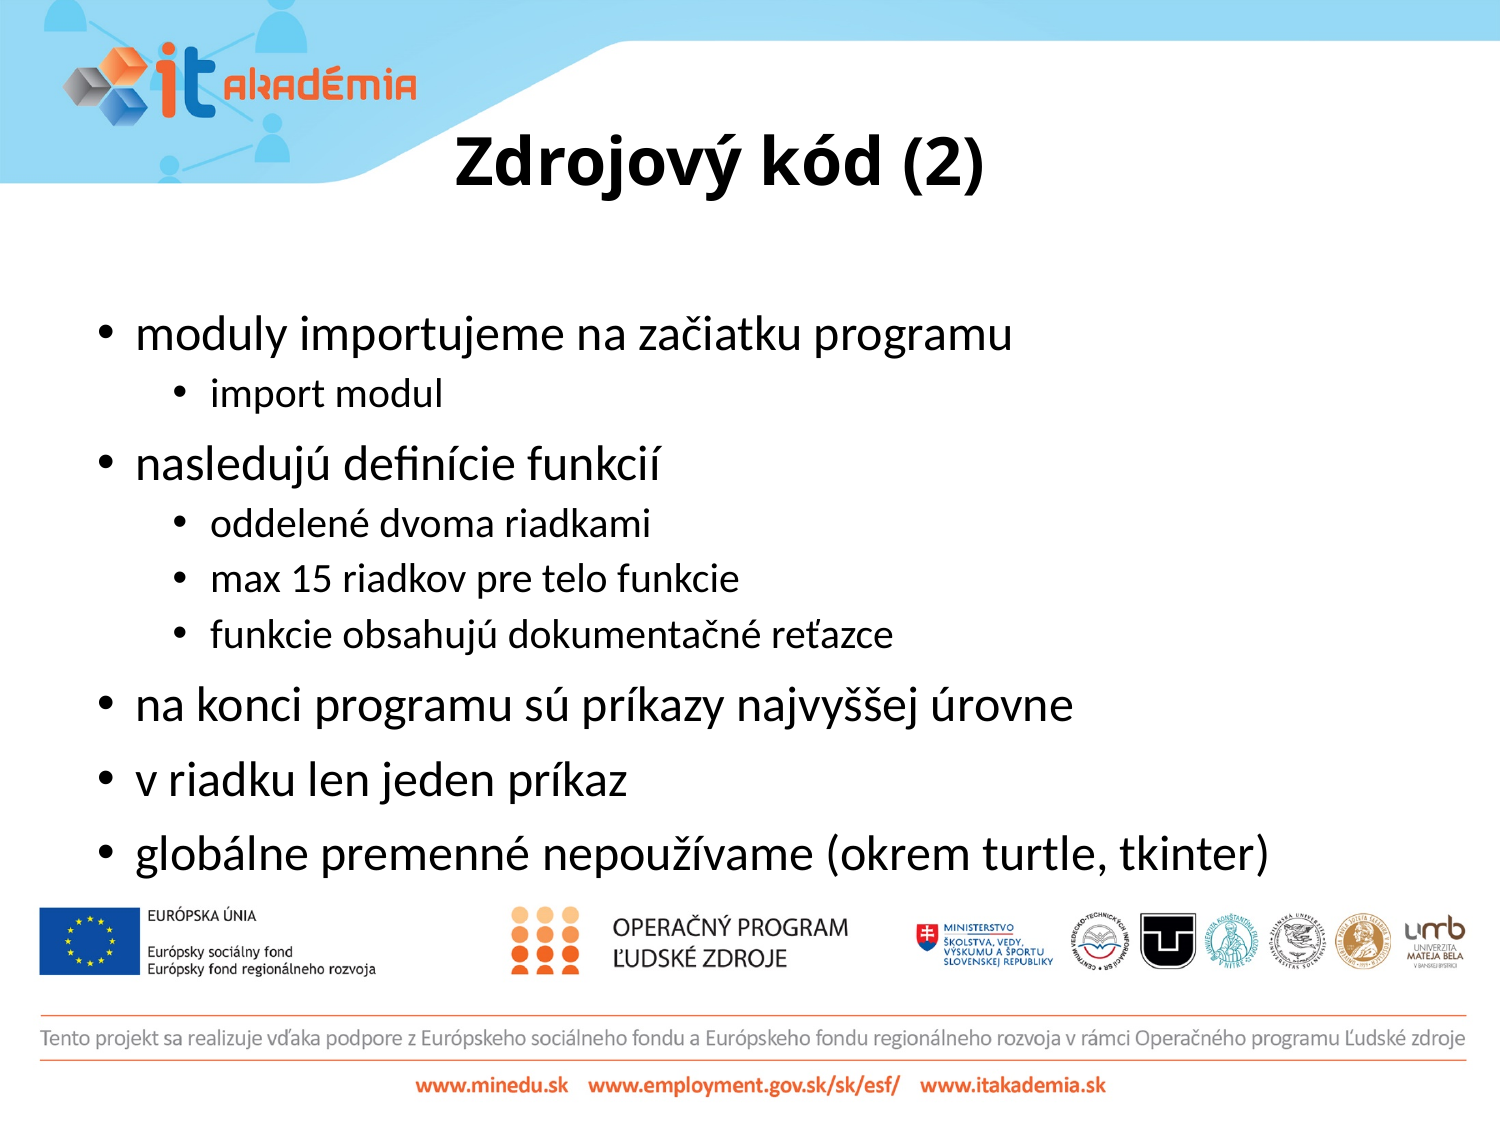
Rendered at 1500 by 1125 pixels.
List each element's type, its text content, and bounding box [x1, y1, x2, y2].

picture [0, 0, 1500, 1125]
title Zdrojový kód (2) [440, 120, 1417, 278]
list moduly importujeme na začiatku programu import modul nasledujú definície funkcií oddelené dvoma riadkami max 15 riadkov pre telo funkcie funkcie obsahujú dokumentačné reťazce na konci programu sú príkazy najvyššej úrovne v riadku len jeden príkaz globálne premenné nepoužívame (okrem turtle, tkinter) [82, 299, 1417, 1014]
